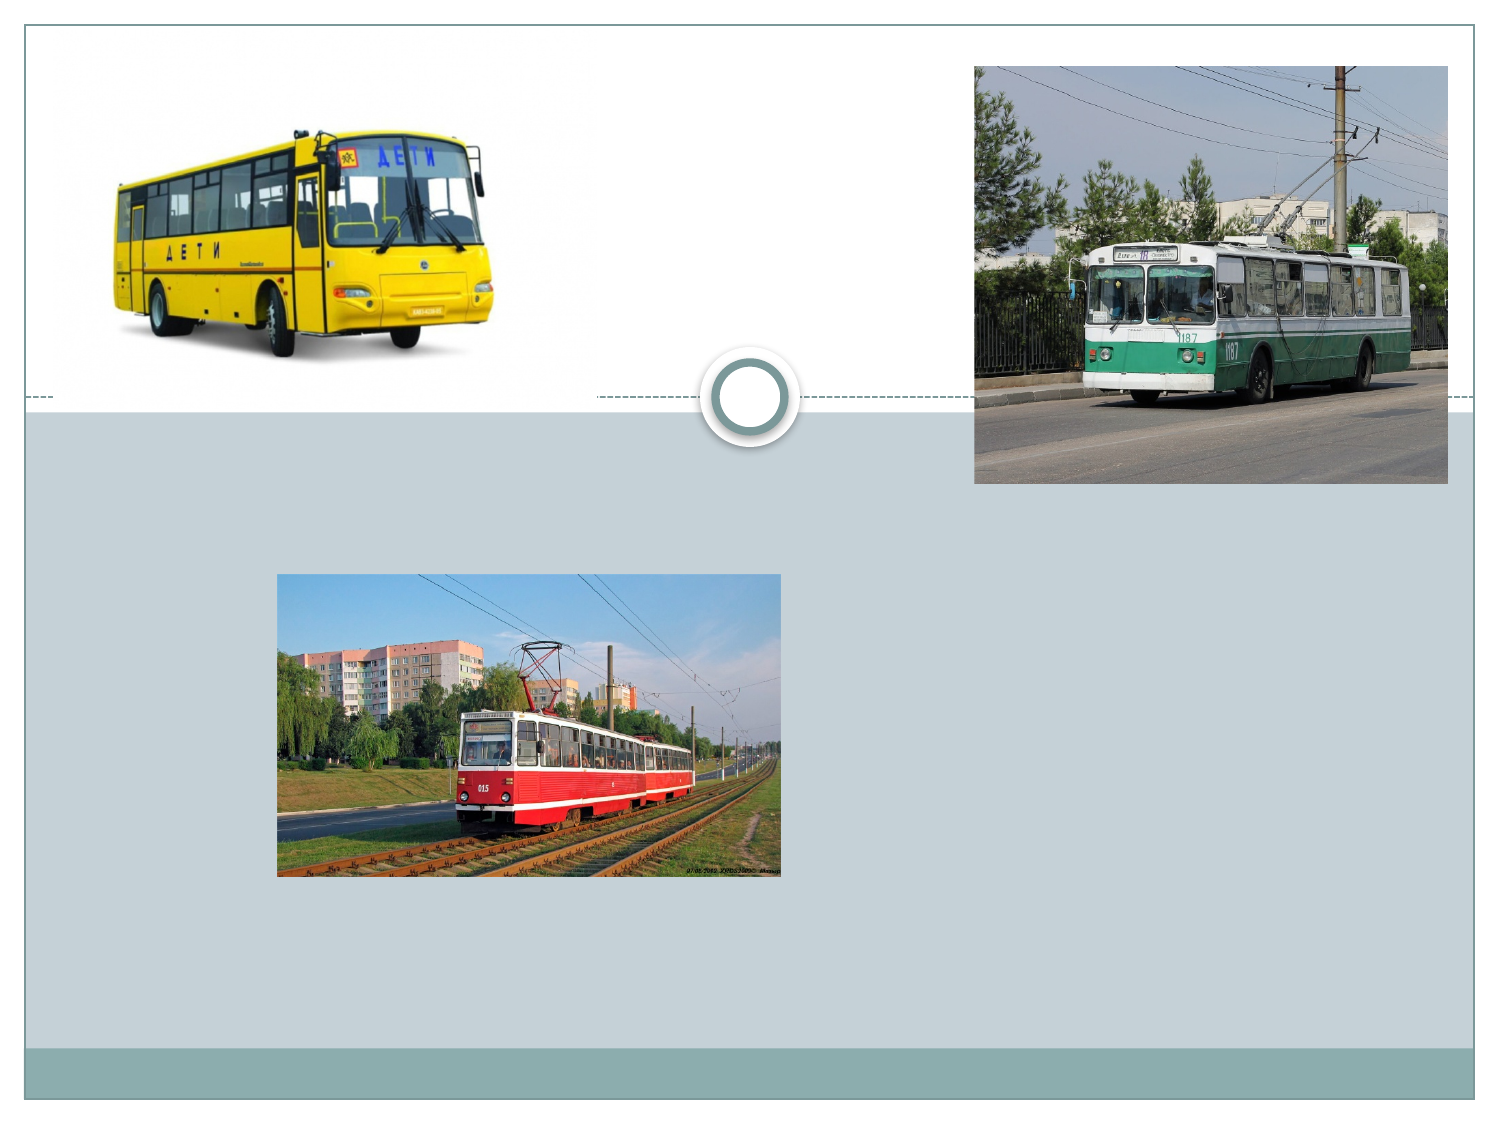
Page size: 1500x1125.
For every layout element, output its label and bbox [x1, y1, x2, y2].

picture [974, 66, 1449, 485]
picture [52, 30, 597, 410]
picture [277, 574, 781, 878]
